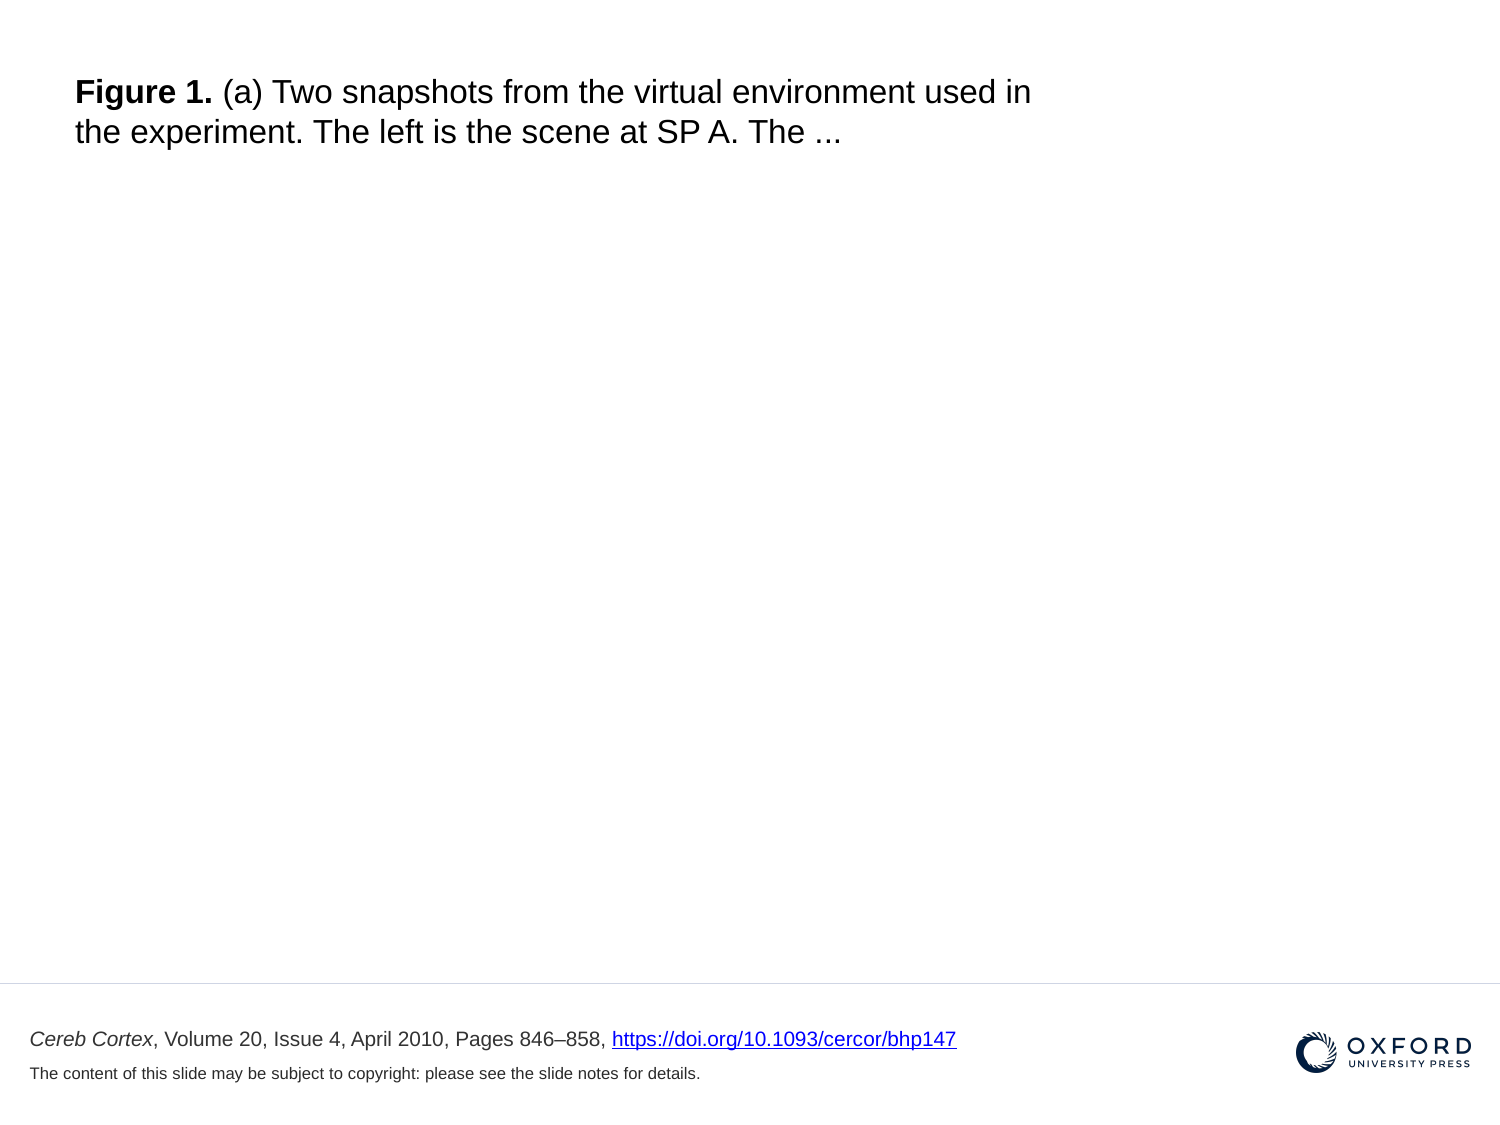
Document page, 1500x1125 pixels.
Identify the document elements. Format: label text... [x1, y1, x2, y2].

footer Cereb Cortex, Volume 20, Issue 4, April 2010, Pages 846–858, https://doi.org/10.1093/cercor/bhp147 The content of this slide may be subject to copyright: please see the slide notes for details. [0, 983, 1260, 1125]
title Figure 1. (a) Two snapshots from the virtual environment used in the experiment. The left is the scene at SP A. The ... [75, 69, 1078, 171]
picture [1296, 1032, 1471, 1073]
